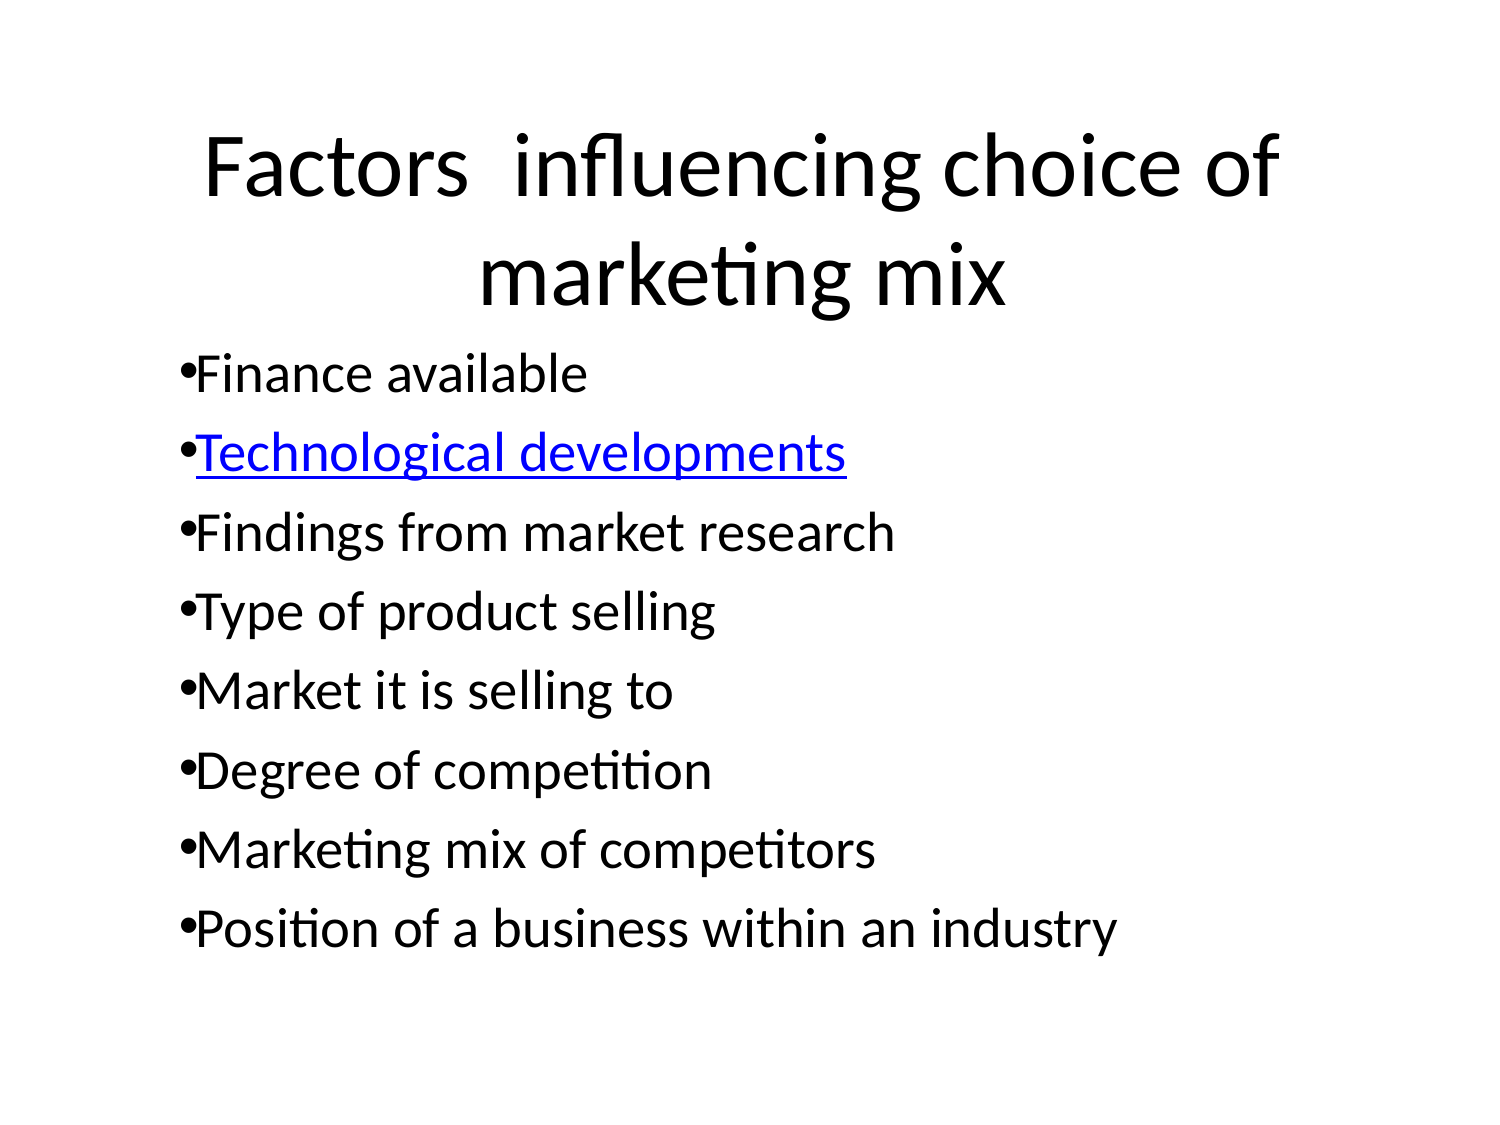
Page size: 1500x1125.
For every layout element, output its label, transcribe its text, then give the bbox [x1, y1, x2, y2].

subtitle Finance available Technological developments Findings from market research Type of product selling Market it is selling to Degree of competition Marketing mix of competitors Position of a business within an industry [164, 328, 1348, 973]
title Factors influencing choice of marketing mix [105, 93, 1381, 335]
